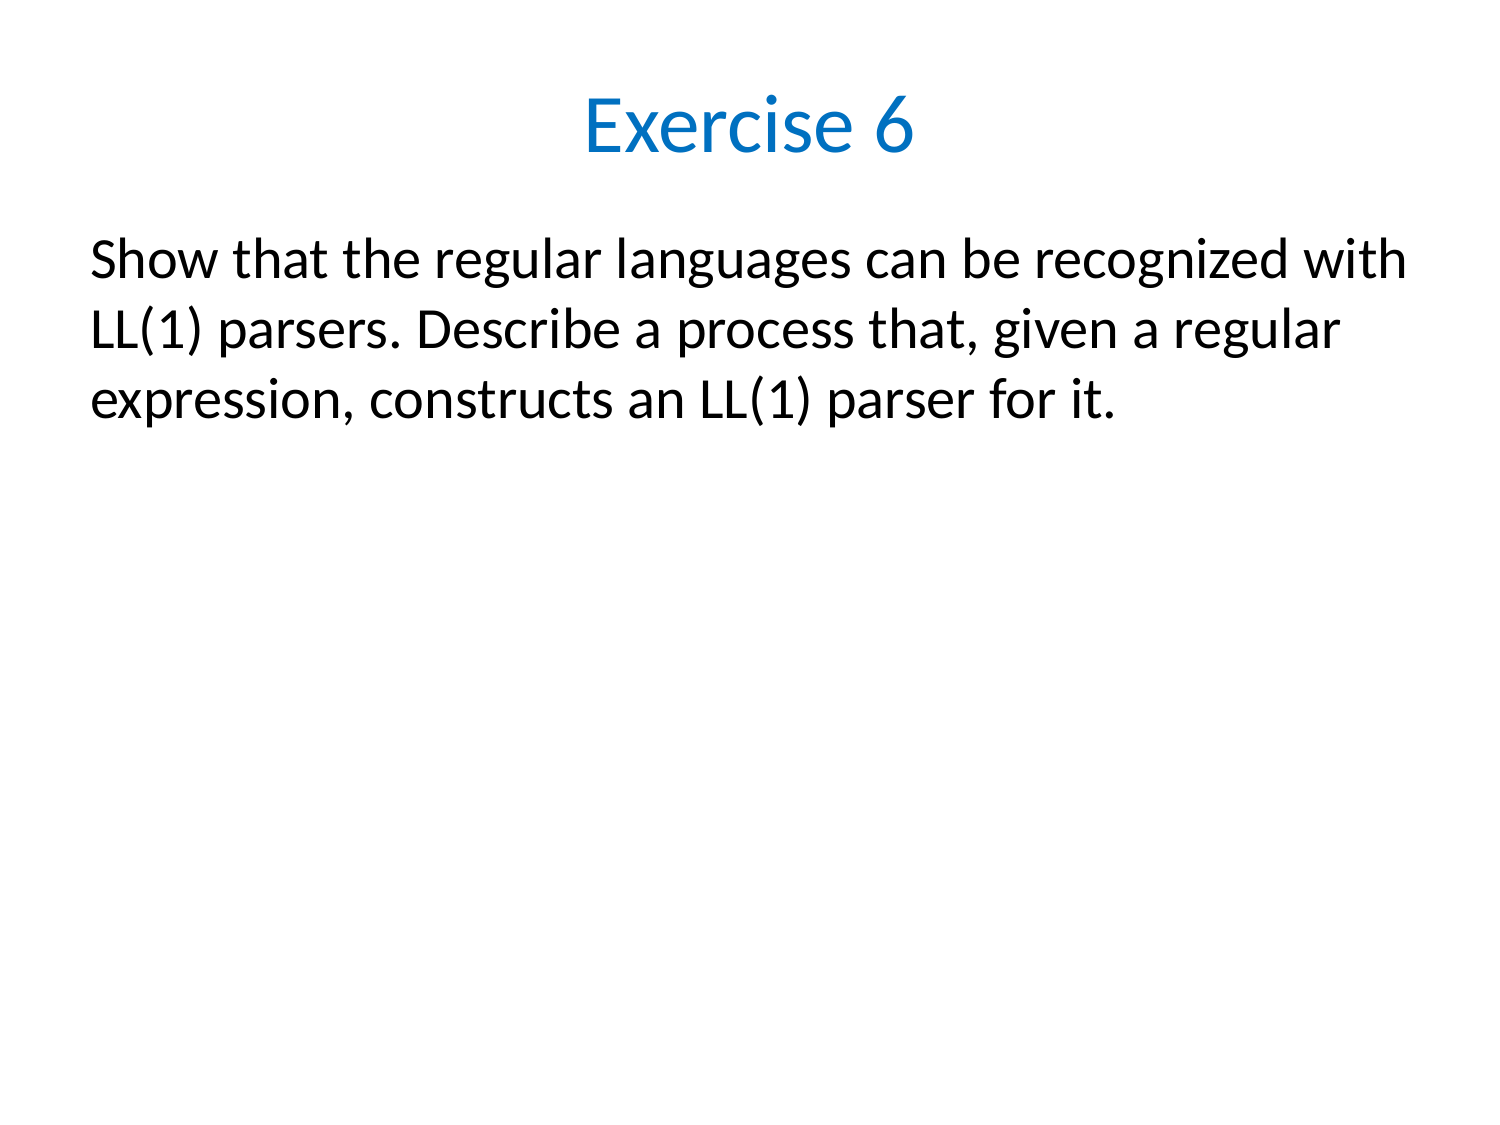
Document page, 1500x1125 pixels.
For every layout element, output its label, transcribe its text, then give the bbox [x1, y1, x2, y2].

title Exercise 6 [74, 25, 1426, 212]
list Show that the regular languages can be recognized with LL(1) parsers. Describe a process that, given a regular expression, constructs an LL(1) parser for it. [74, 212, 1426, 977]
